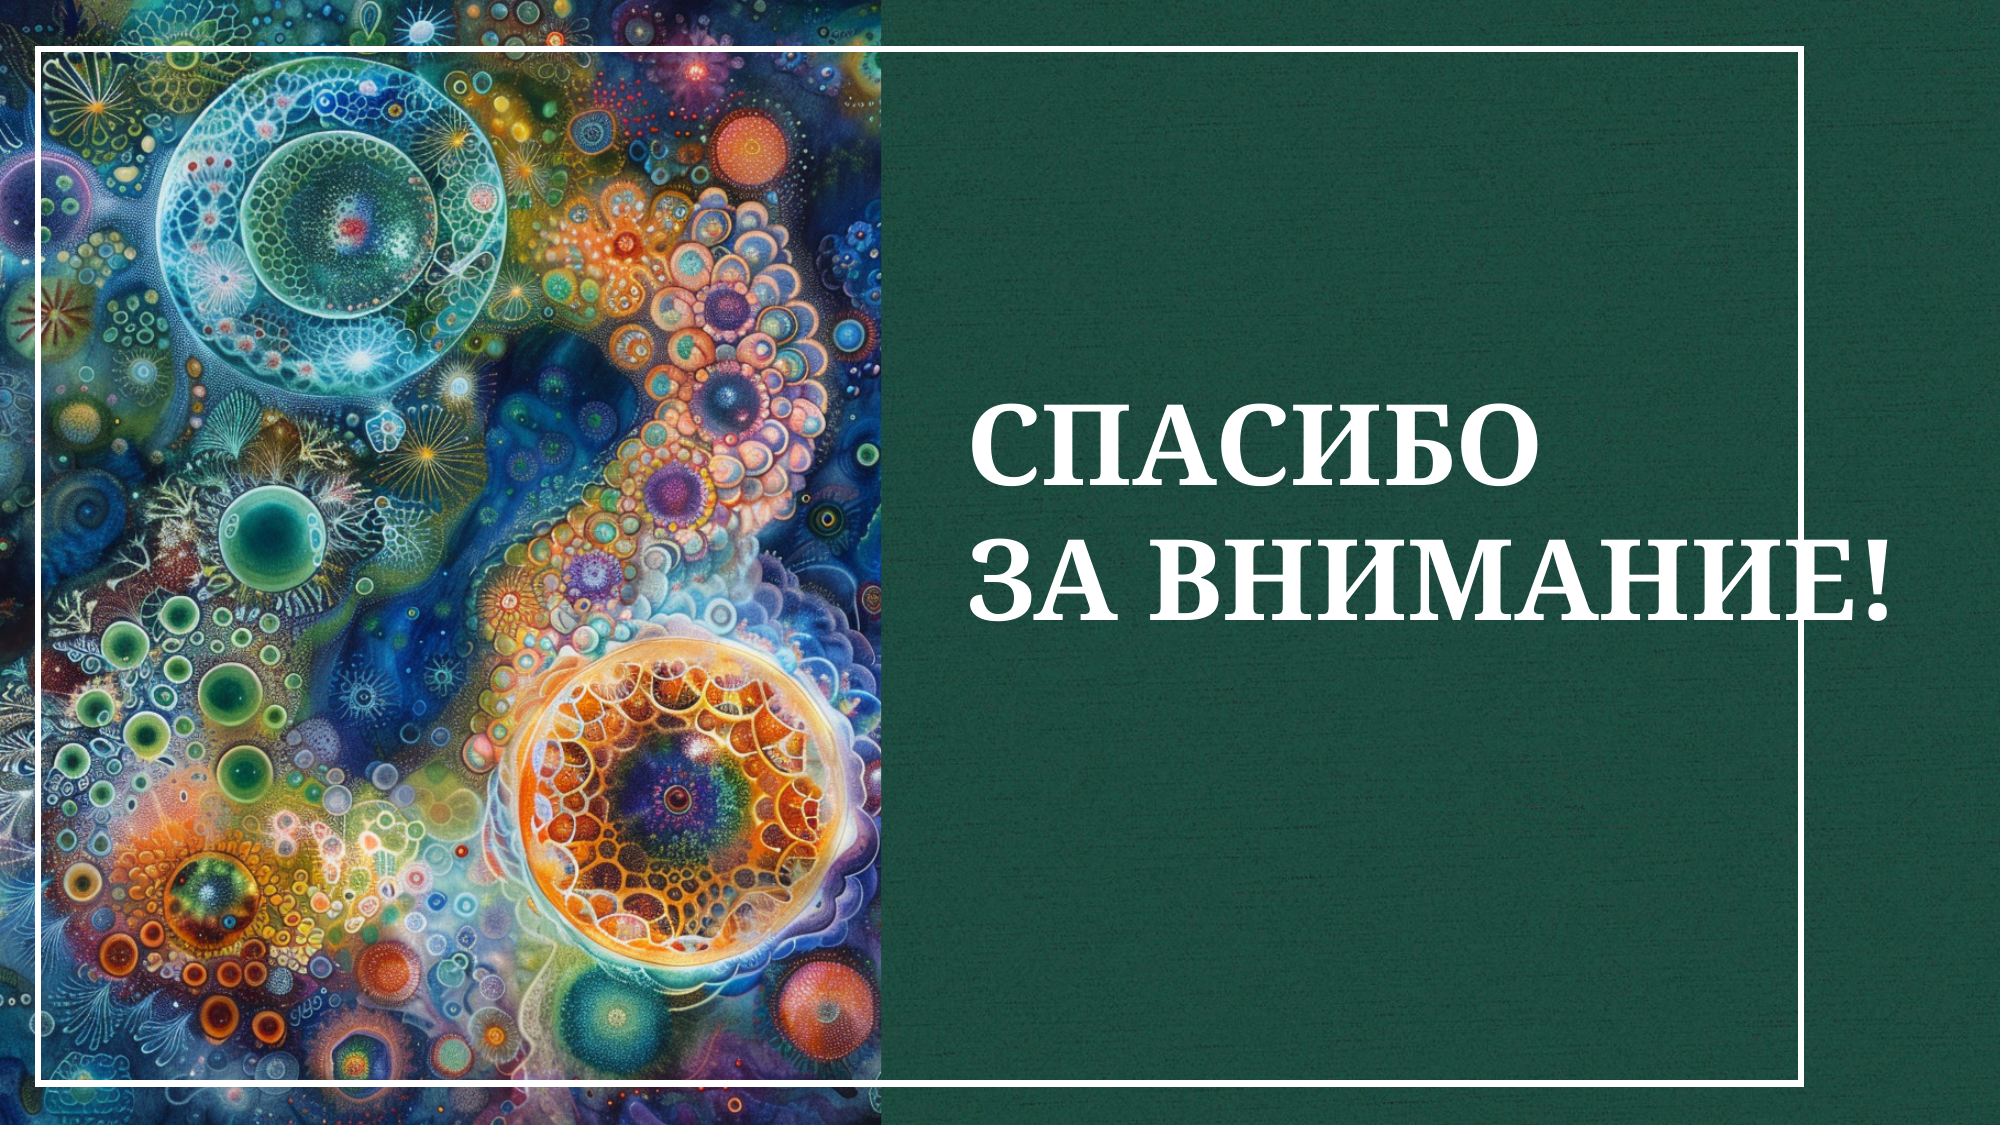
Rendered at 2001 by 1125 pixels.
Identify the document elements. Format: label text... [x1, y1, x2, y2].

text_box [882, 48, 1802, 1084]
text_box СПАСИБО ЗА ВНИМАНИЕ! [951, 365, 1916, 651]
picture [0, 0, 882, 1125]
